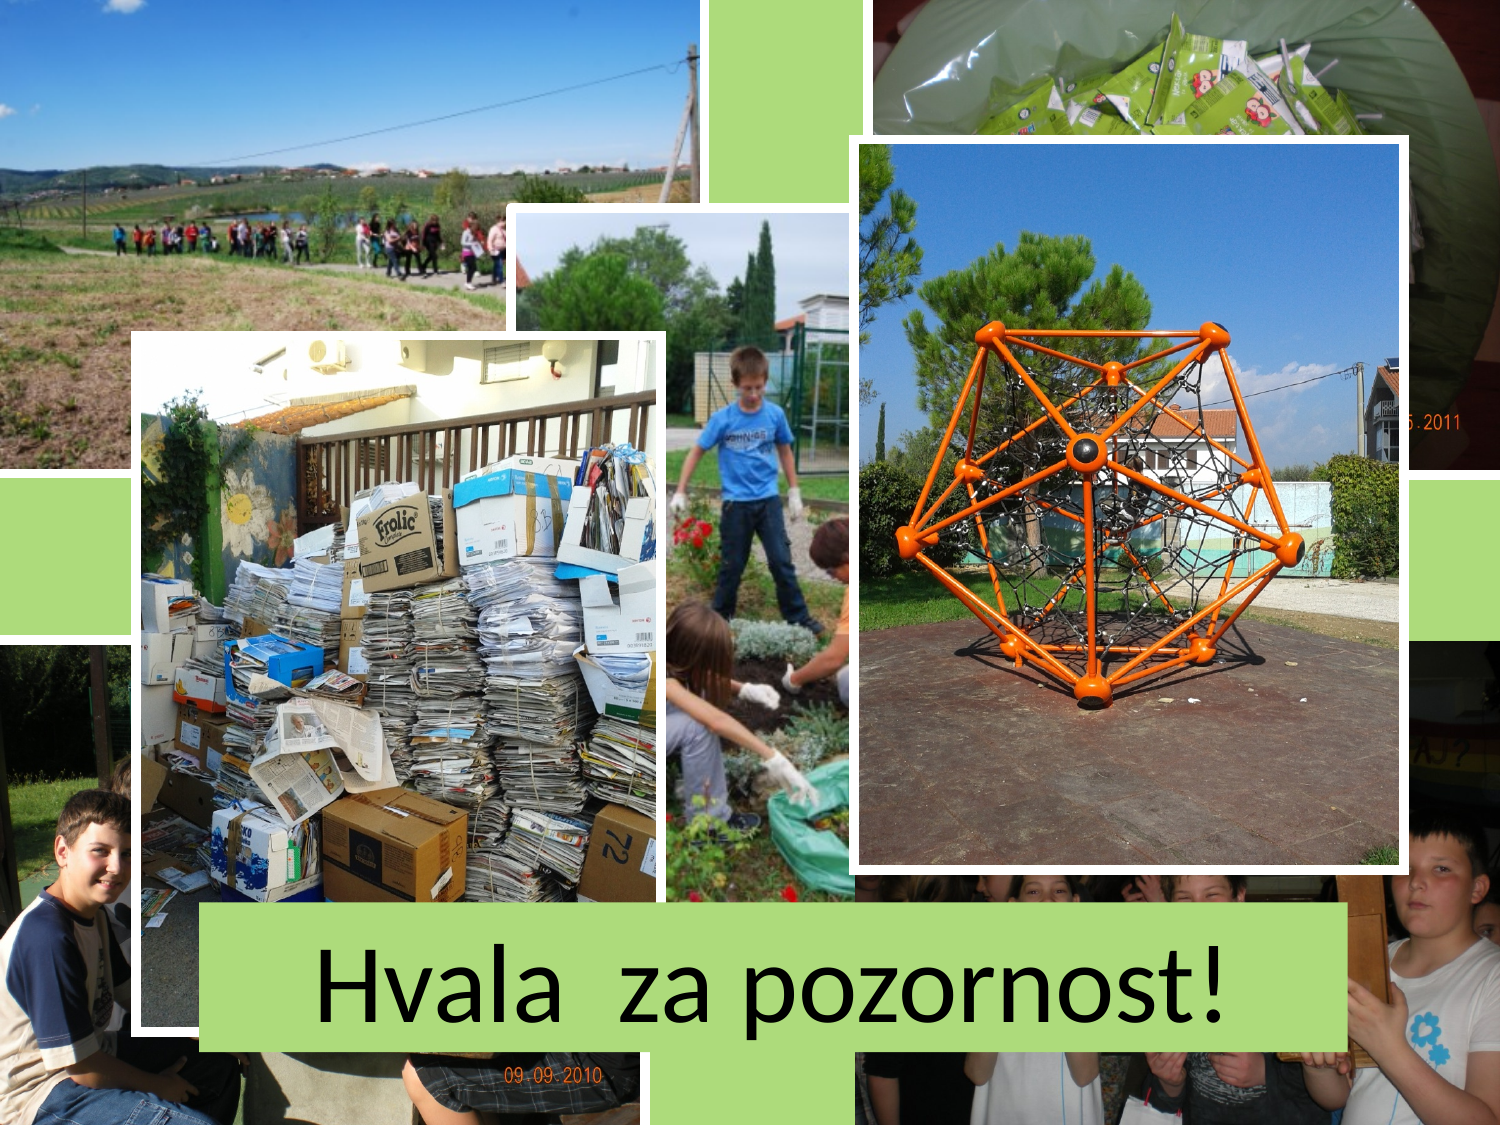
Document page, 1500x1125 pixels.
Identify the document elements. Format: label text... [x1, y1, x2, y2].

picture [0, 0, 1500, 1125]
text_box Hvala za pozornost! [645, 921, 850, 1053]
